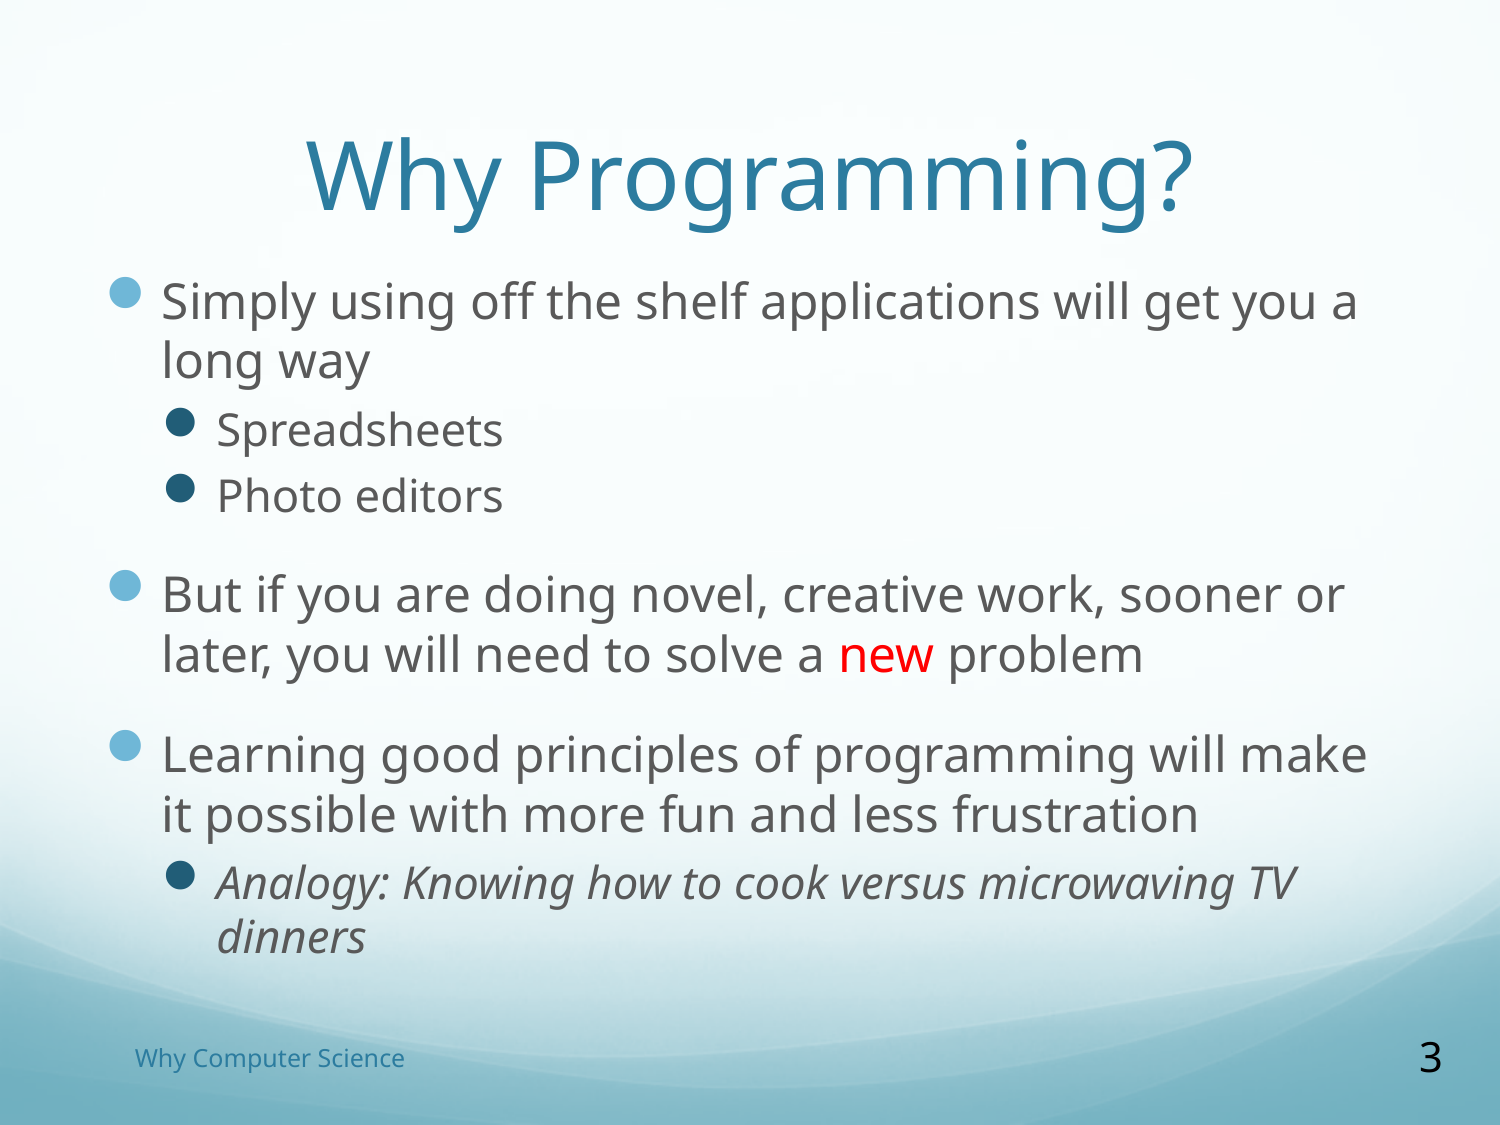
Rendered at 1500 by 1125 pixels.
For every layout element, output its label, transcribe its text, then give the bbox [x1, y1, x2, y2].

title Why Programming? [90, 17, 1410, 237]
footer Why Computer Science [43, 1029, 498, 1090]
list Simply using off the shelf applications will get you a long way Spreadsheets Photo editors But if you are doing novel, creative work, sooner or later, you will need to solve a new problem Learning good principles of programming will make it possible with more fun and less frustration Analogy: Knowing how to cook versus microwaving TV dinners [90, 262, 1410, 975]
slide_number 3 [958, 1029, 1459, 1090]
